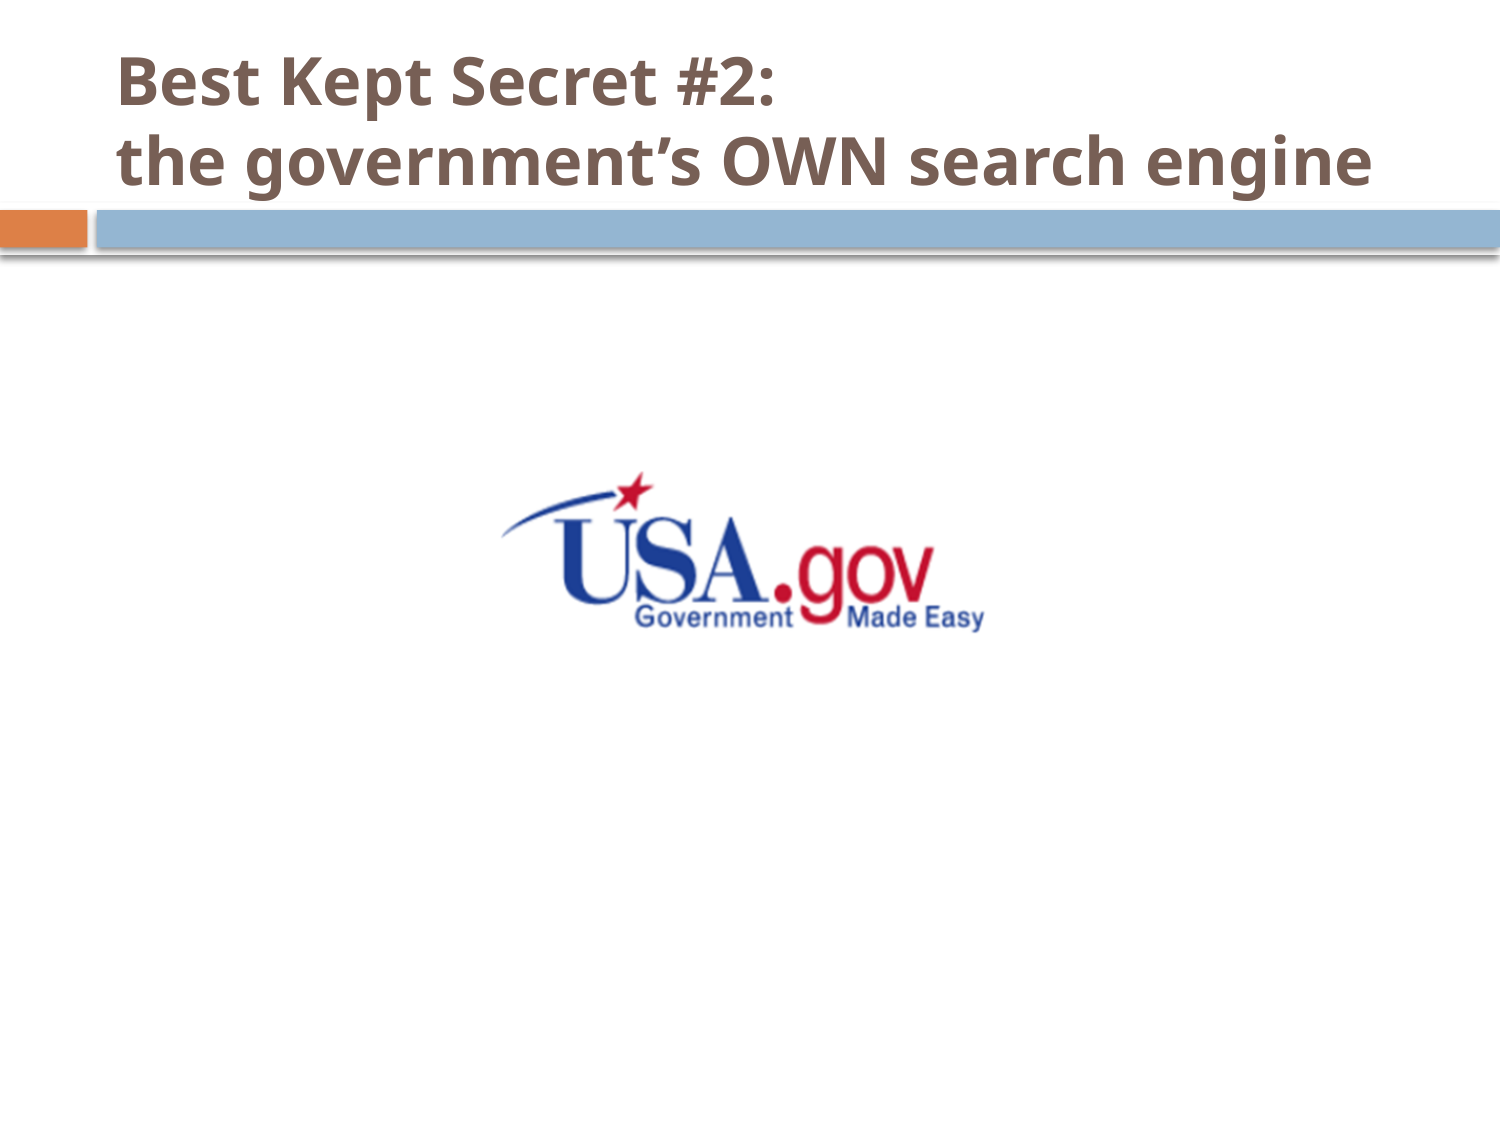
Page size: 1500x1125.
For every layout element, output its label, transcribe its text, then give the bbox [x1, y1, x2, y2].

title Best Kept Secret #2: the government’s OWN search engine [100, 37, 1438, 200]
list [489, 468, 1011, 657]
